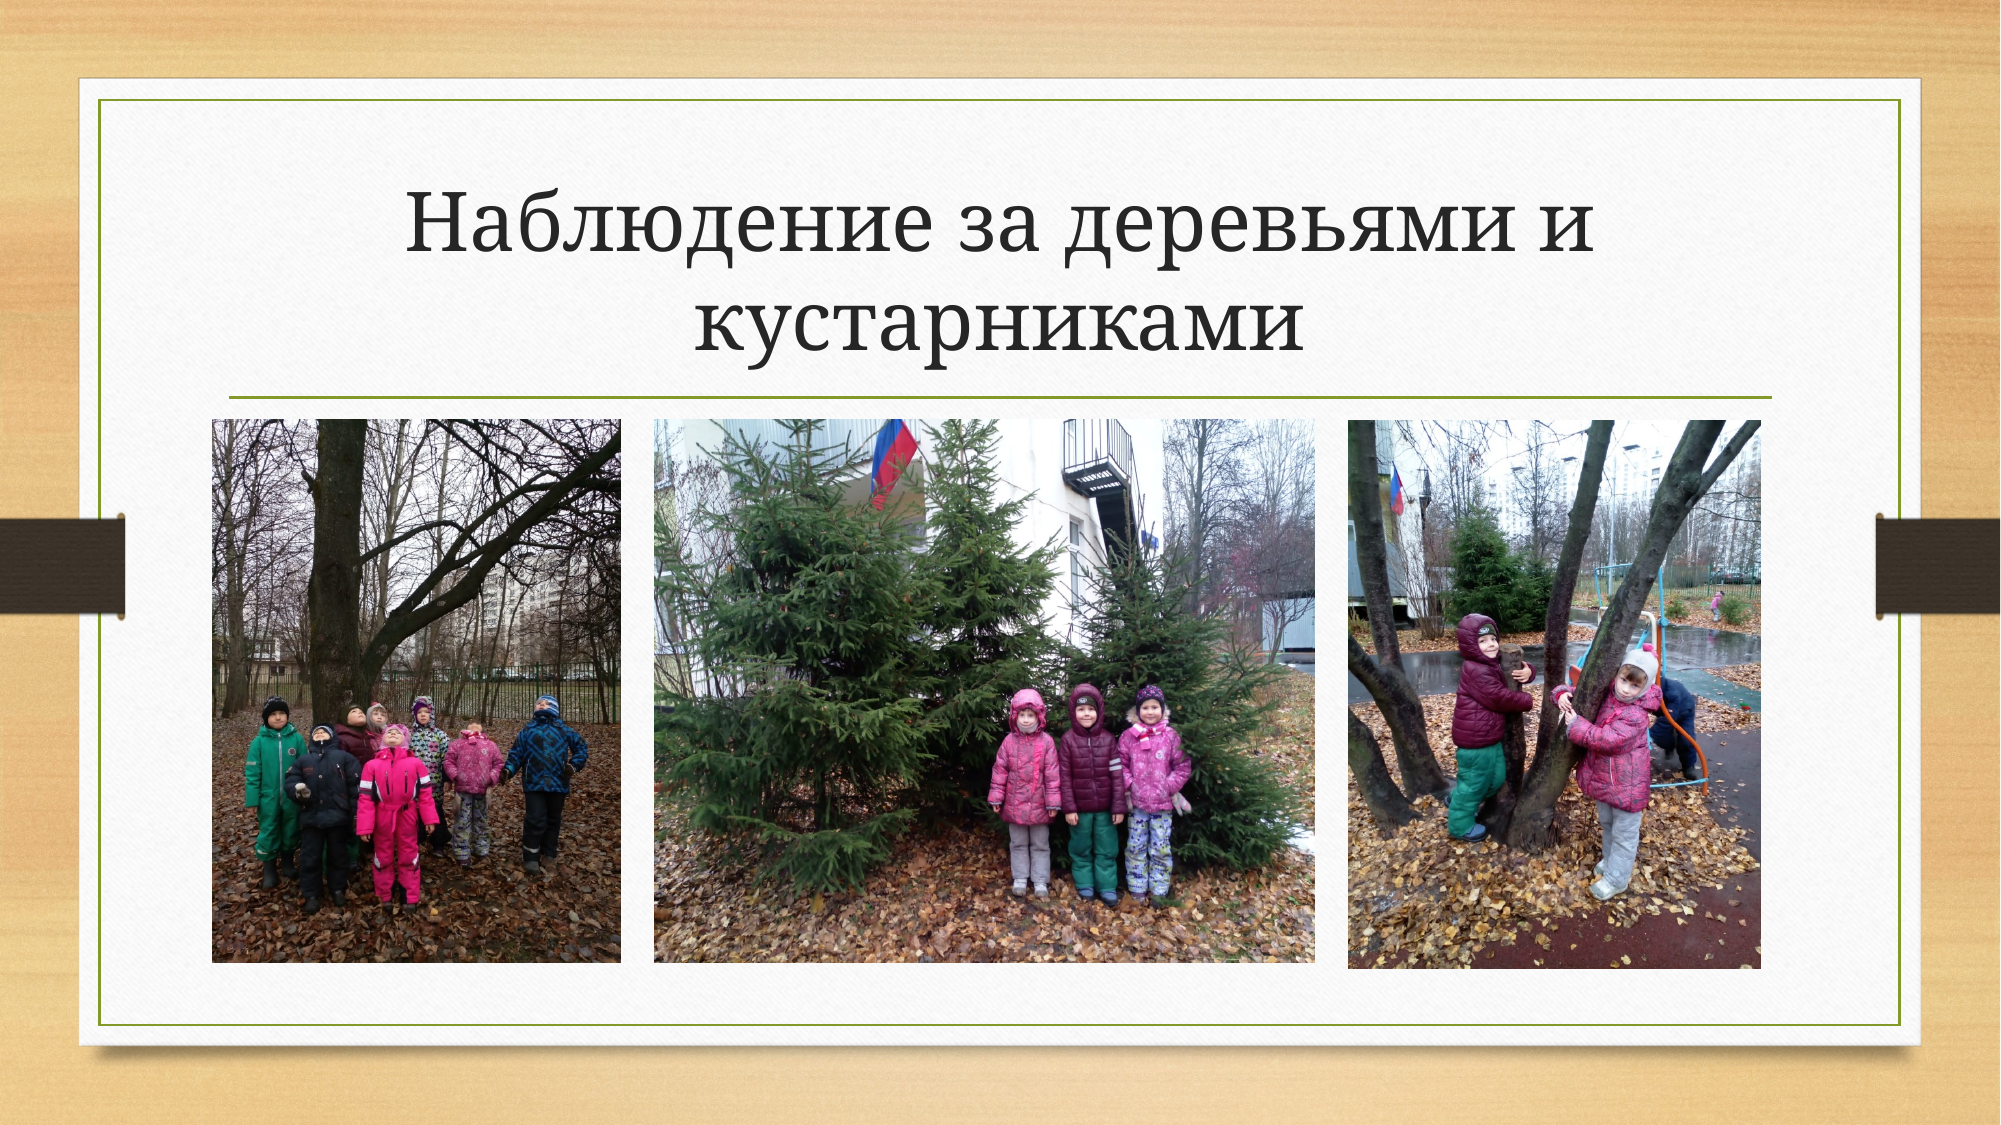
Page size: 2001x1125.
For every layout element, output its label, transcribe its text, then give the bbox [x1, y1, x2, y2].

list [212, 419, 621, 964]
title Наблюдение за деревьями и кустарниками [212, 161, 1788, 375]
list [654, 419, 1315, 964]
picture [0, 0, 2001, 1125]
